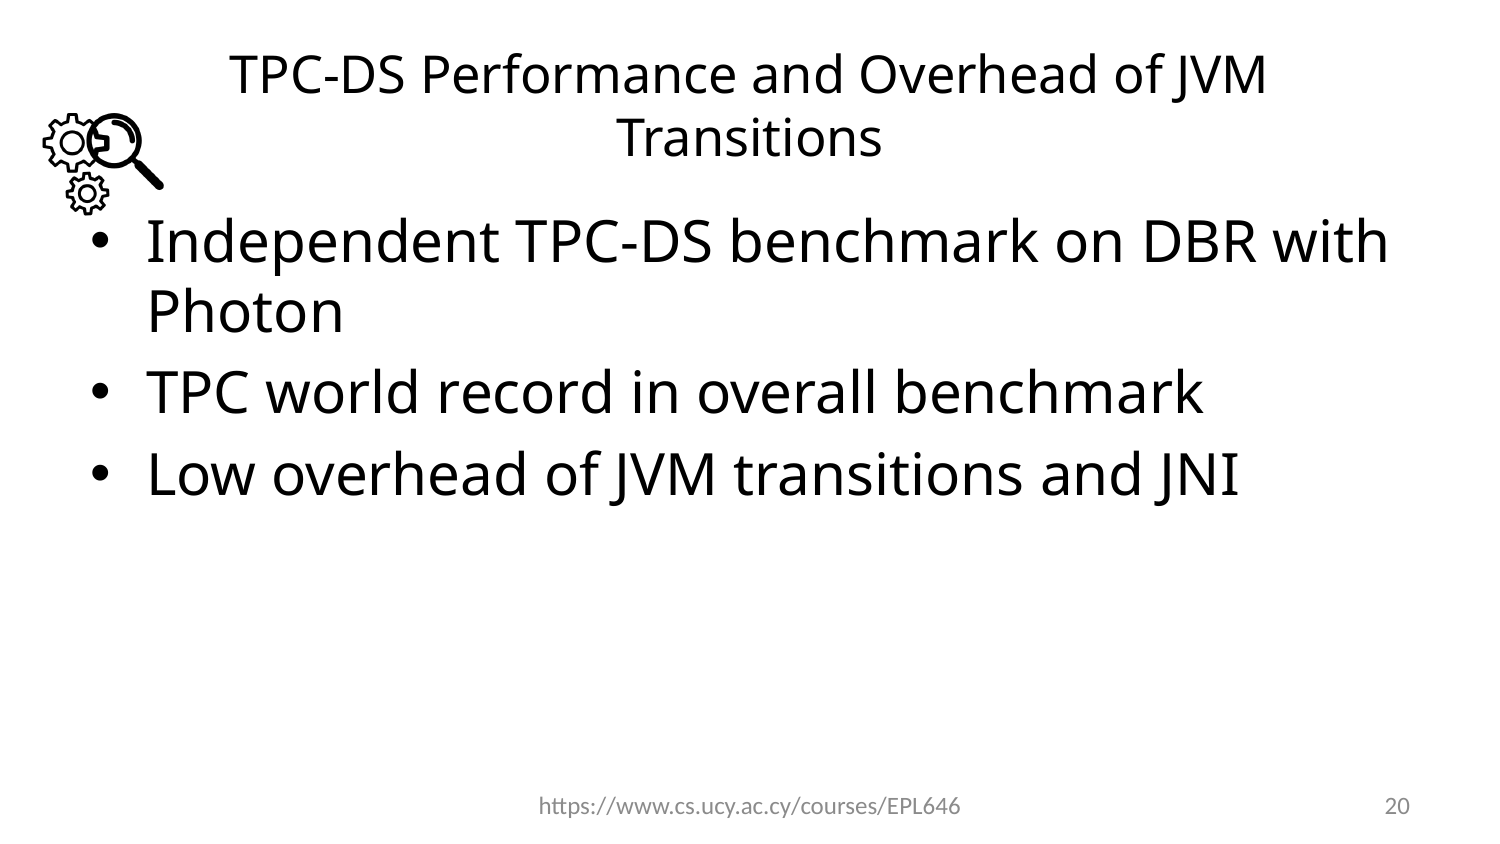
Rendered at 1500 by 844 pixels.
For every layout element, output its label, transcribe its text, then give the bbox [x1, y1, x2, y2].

title TPC-DS Performance and Overhead of JVM Transitions [75, 33, 1425, 175]
picture [14, 75, 192, 253]
footer https://www.cs.ucy.ac.cy/courses/EPL646 [512, 782, 988, 827]
text_box Independent TPC-DS benchmark on DBR with Photon TPC world record in overall benchmark Low overhead of JVM transitions and JNI [74, 196, 1425, 754]
slide_number 20 [1074, 782, 1425, 827]
